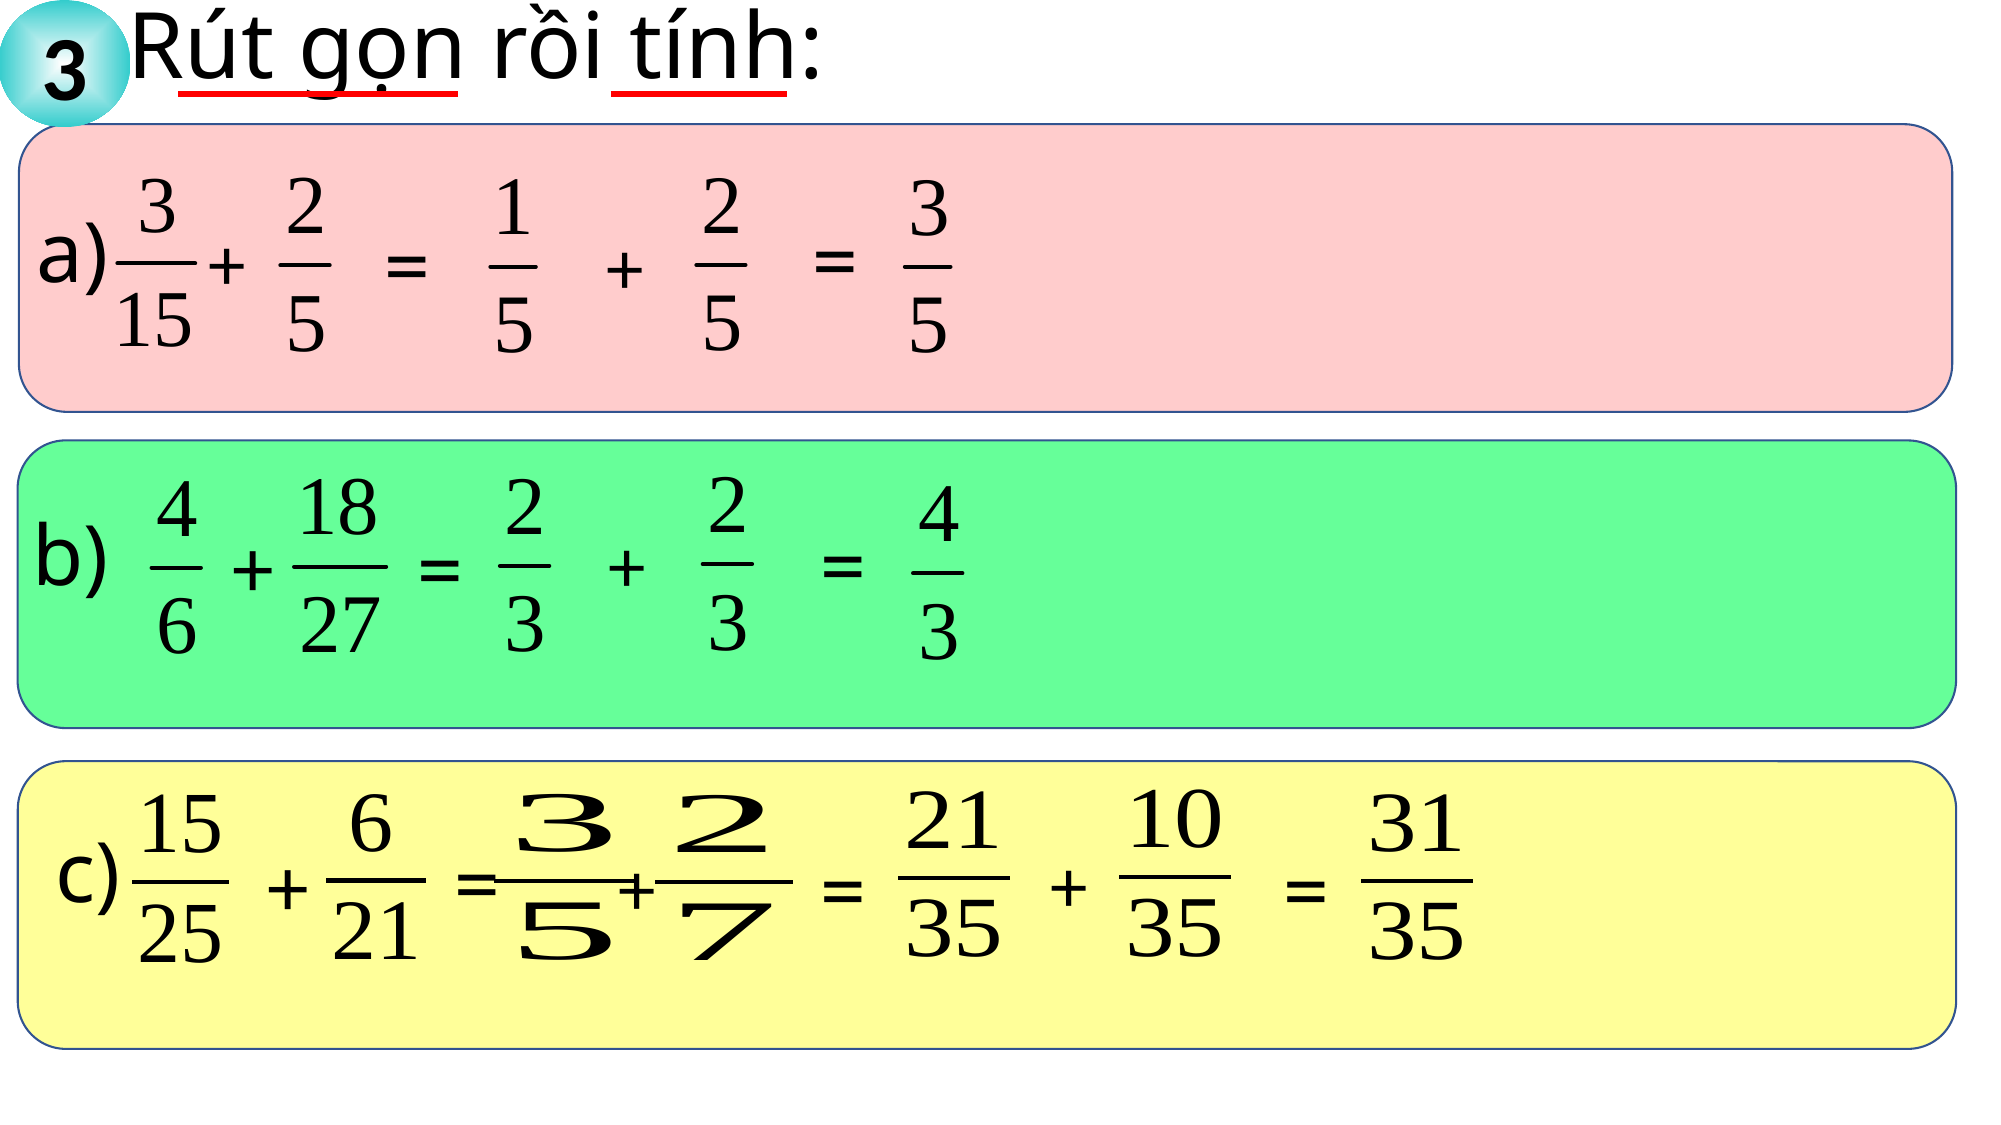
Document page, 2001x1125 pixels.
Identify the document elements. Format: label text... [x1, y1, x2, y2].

text_box + [580, 843, 694, 927]
text_box = [352, 204, 463, 316]
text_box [103, 155, 212, 365]
text_box b) [4, 516, 137, 588]
text_box = [796, 506, 890, 613]
text_box [16, 760, 1958, 1050]
text_box 3 [0, 0, 131, 128]
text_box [266, 153, 350, 370]
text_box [485, 454, 570, 671]
text_box = [405, 508, 485, 620]
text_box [280, 455, 405, 671]
text_box a) [6, 213, 103, 285]
text_box c) [22, 833, 154, 906]
text_box [16, 439, 1958, 730]
text_box + [569, 222, 682, 307]
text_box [688, 452, 772, 669]
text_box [899, 462, 983, 678]
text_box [137, 456, 221, 672]
text_box + [221, 522, 280, 606]
text_box = [422, 822, 534, 934]
text_box + [1022, 841, 1116, 924]
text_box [890, 155, 968, 371]
text_box + [231, 841, 345, 925]
text_box Rút gọn rồi tính: [132, 0, 820, 113]
text_box = [787, 829, 899, 941]
text_box = [779, 199, 890, 311]
text_box = [1250, 841, 1362, 929]
text_box [17, 123, 1954, 413]
text_box + [212, 218, 266, 302]
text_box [476, 155, 553, 371]
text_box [682, 153, 766, 369]
text_box + [571, 520, 684, 605]
